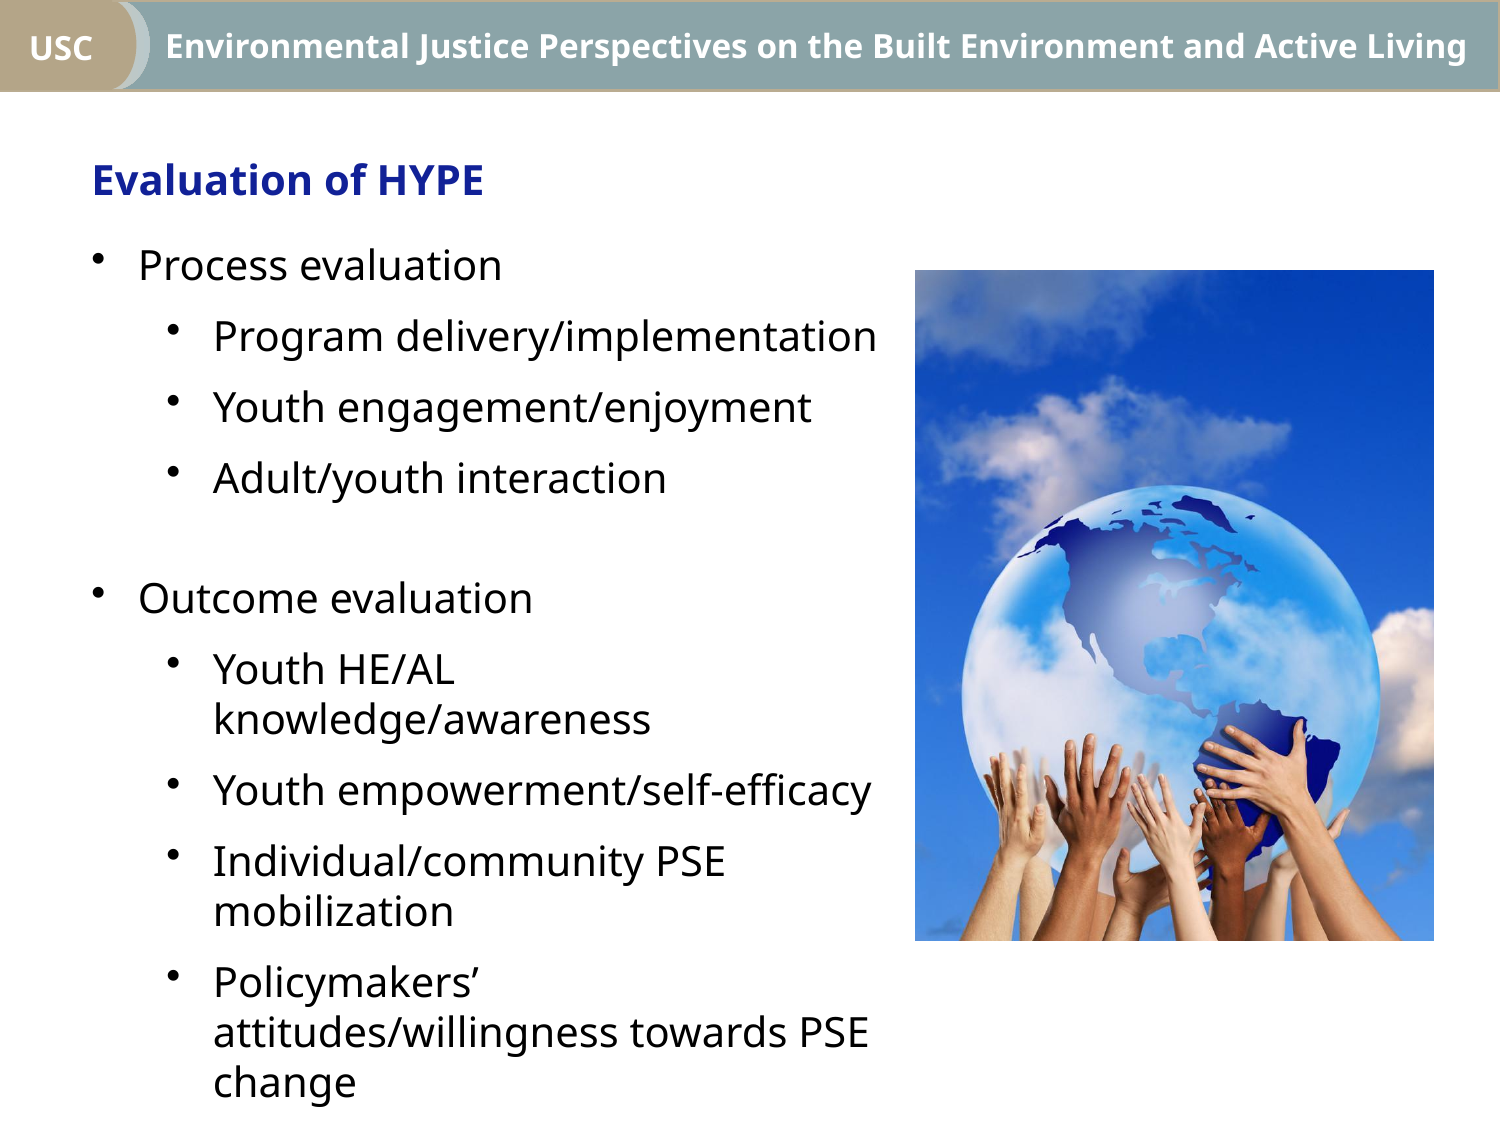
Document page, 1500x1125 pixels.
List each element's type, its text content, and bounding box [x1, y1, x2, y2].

text_box Process evaluation Program delivery/implementation Youth engagement/enjoyment Adult/youth interaction Outcome evaluation Youth HE/AL knowledge/awareness Youth empowerment/self-efficacy Individual/community PSE mobilization Policymakers’ attitudes/willingness towards PSE change [76, 231, 904, 1113]
picture [915, 270, 1435, 941]
text_box Evaluation of HYPE [76, 148, 649, 208]
